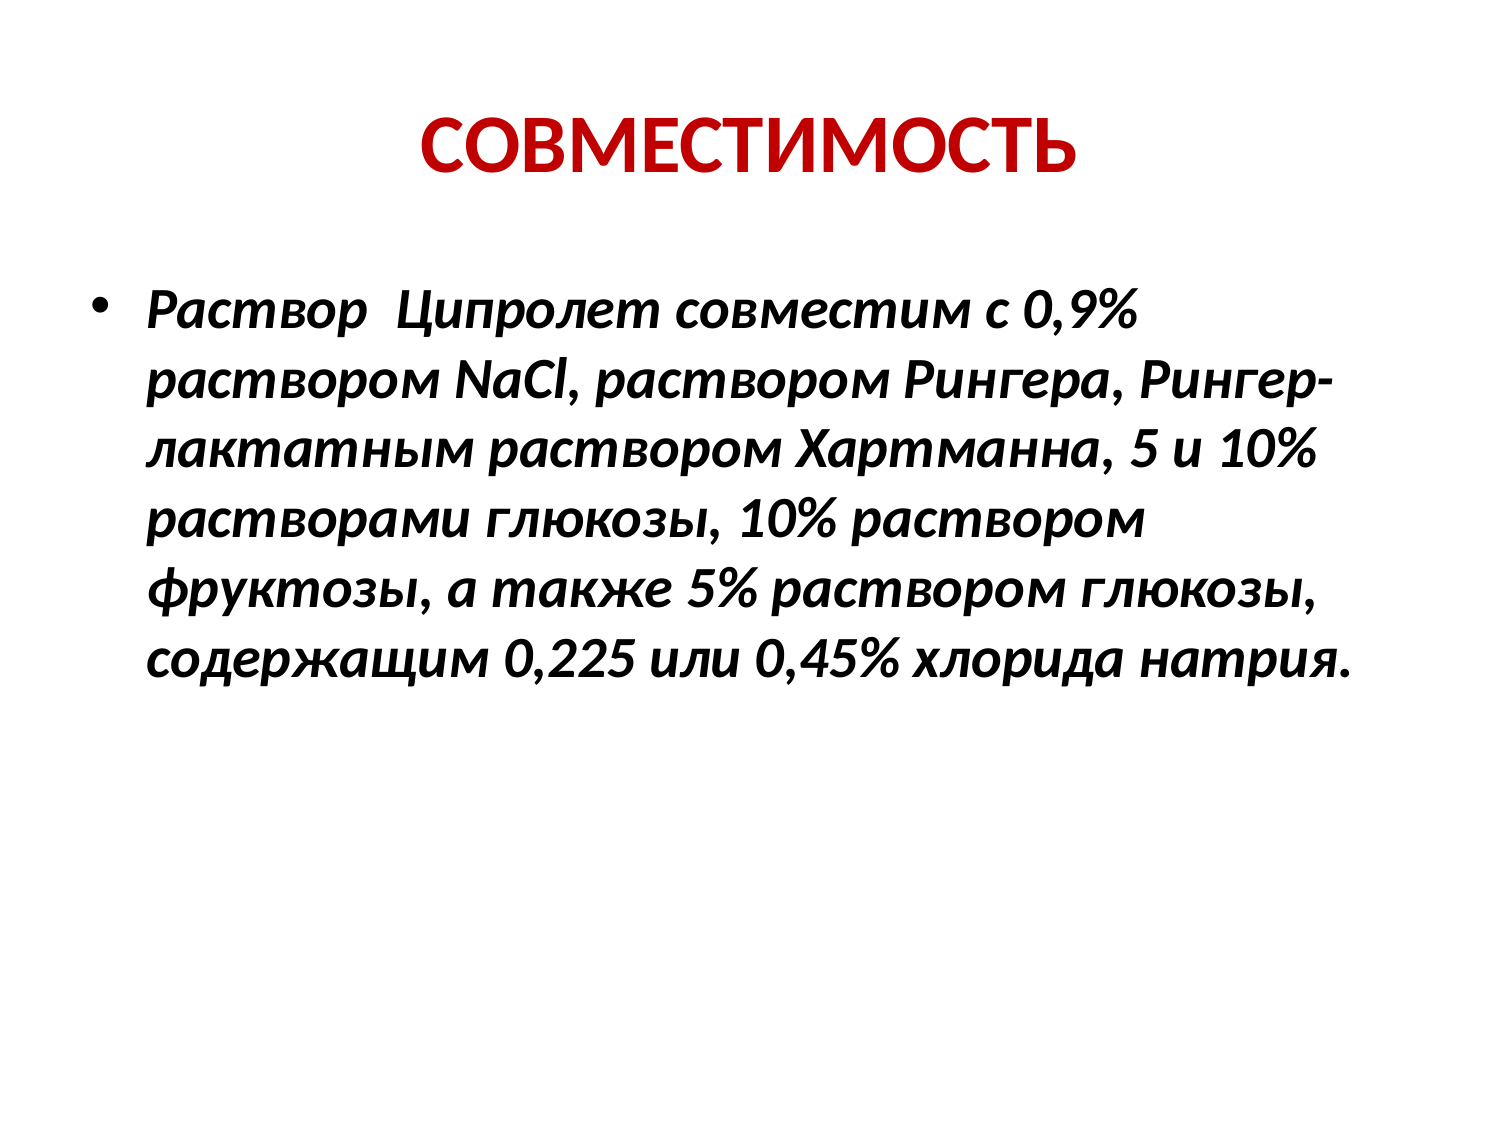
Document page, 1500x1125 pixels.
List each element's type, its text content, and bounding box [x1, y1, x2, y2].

title СОВМЕСТИМОСТЬ [75, 45, 1425, 233]
list Раствор Ципролет совместим с 0,9% раствором NaCl, раствором Рингера, Рингер-лактатным раствором Хартманна, 5 и 10% растворами глюкозы, 10% раствором фруктозы, а также 5% раствором глюкозы, содержащим 0,225 или 0,45% хлорида натрия. [75, 262, 1425, 1005]
